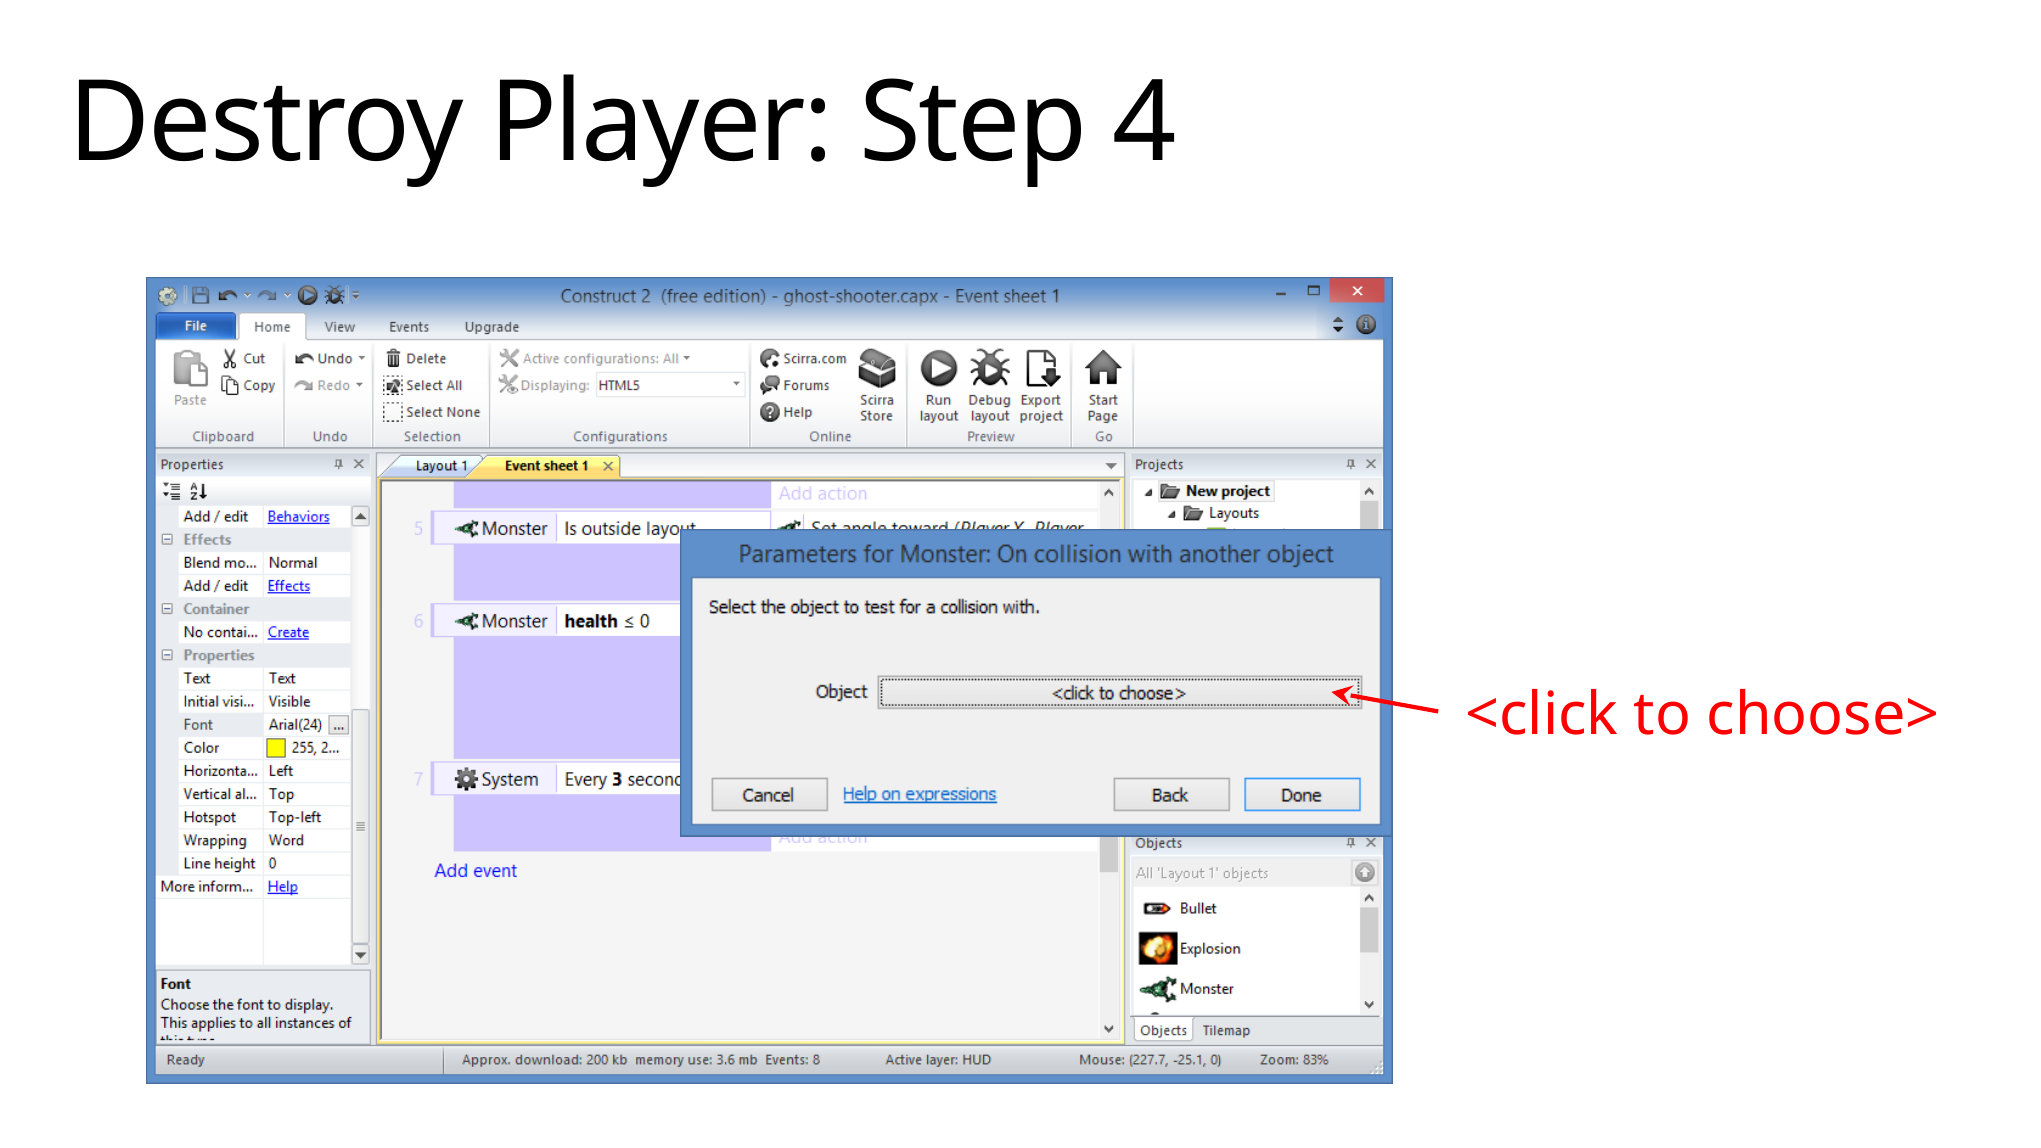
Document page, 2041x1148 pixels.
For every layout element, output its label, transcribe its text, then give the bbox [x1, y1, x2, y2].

title Destroy Player: Step 4 [45, 48, 1996, 199]
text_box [1331, 691, 1439, 712]
picture [146, 277, 1393, 1084]
text_box <click to choose> [1450, 667, 1956, 754]
